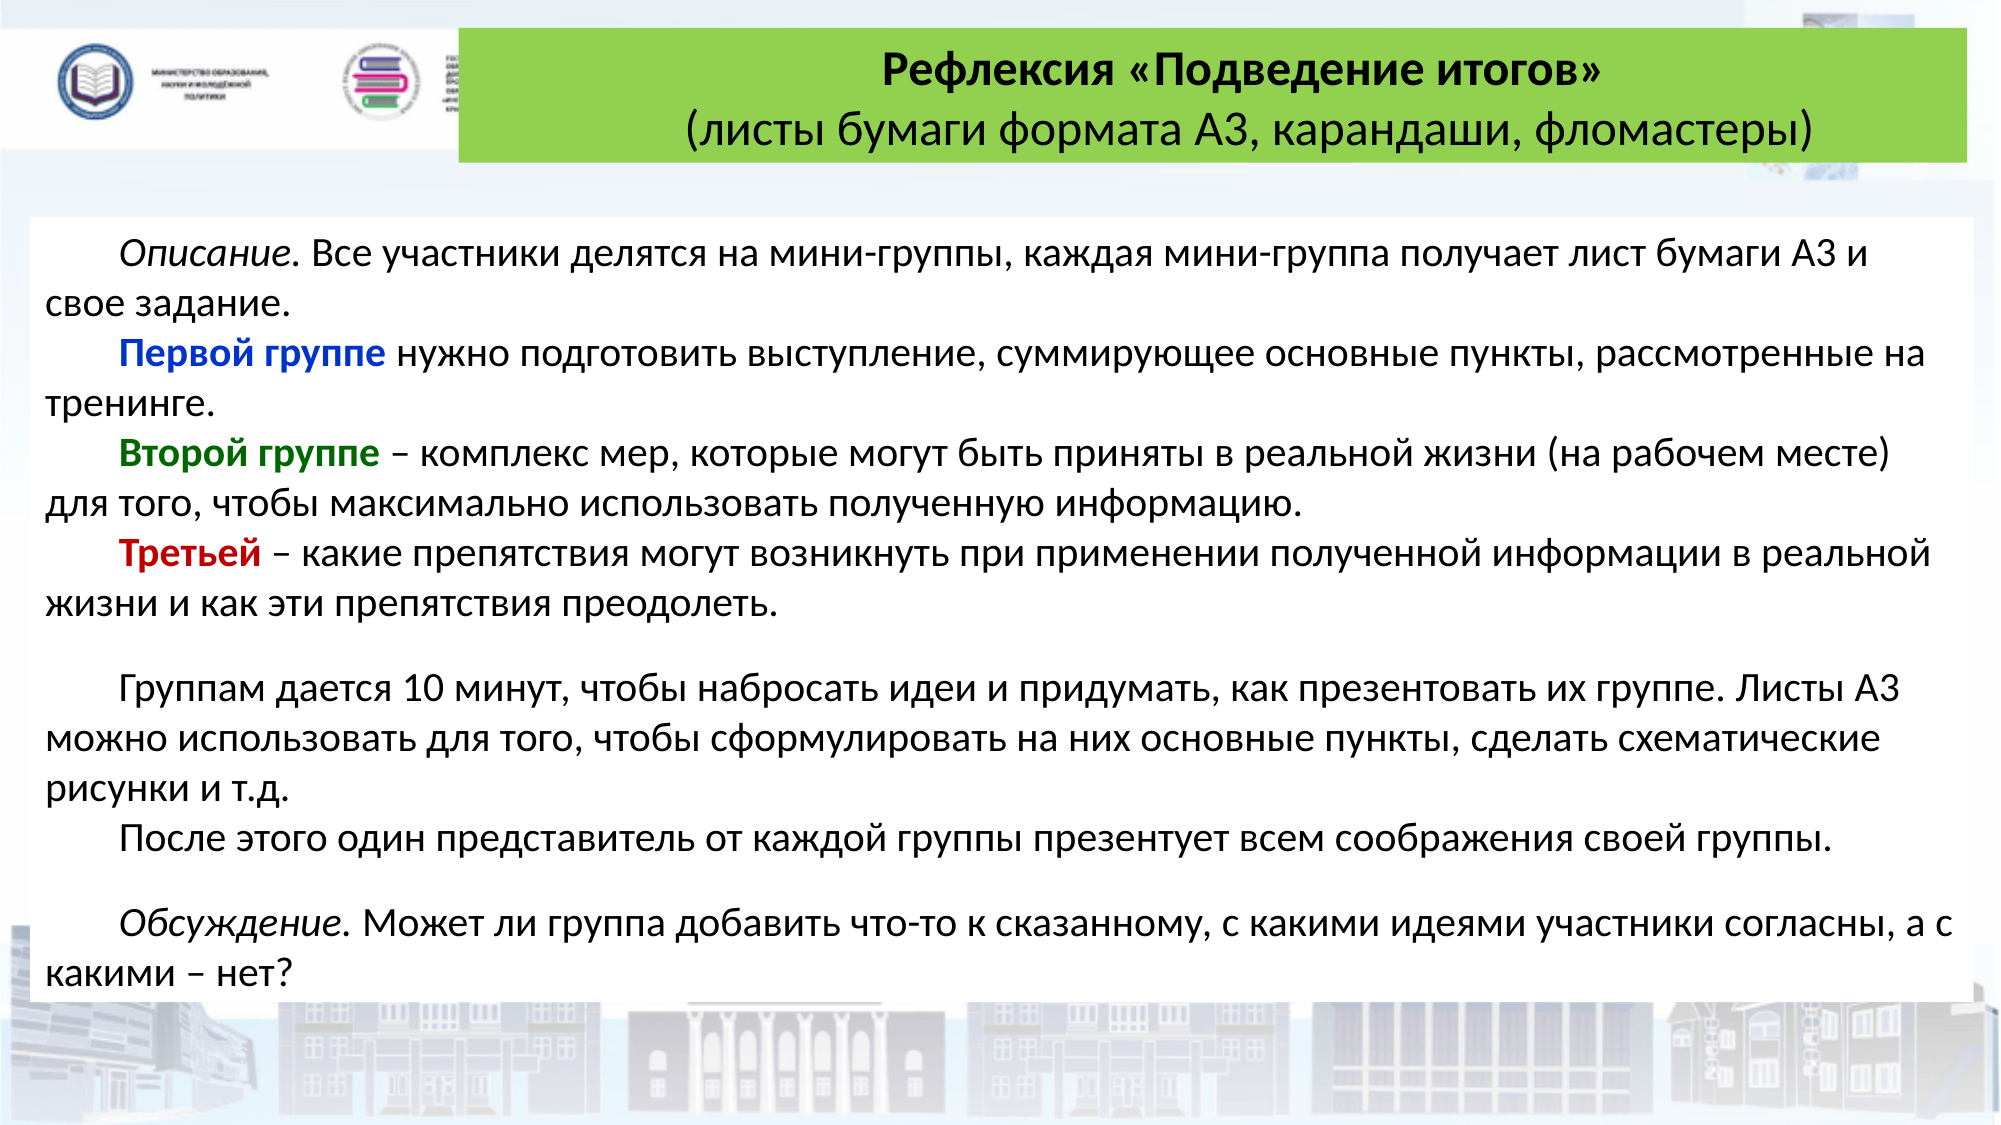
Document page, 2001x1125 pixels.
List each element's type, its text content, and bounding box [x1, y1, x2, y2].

text_box Описание. Все участники делятся на мини-группы, каждая мини-группа получает лист бумаги А3 и свое задание. Первой группе нужно подготовить выступление, суммирующее основные пункты, рассмотренные на тренинге. Второй группе – комплекс мер, которые могут быть приняты в реальной жизни (на рабочем месте) для того, чтобы максимально использовать полученную информацию. Третьей – какие препятствия могут возникнуть при применении полученной информации в реальной жизни и как эти препятствия преодолеть. Группам дается 10 минут, чтобы набросать идеи и придумать, как презентовать их группе. Листы А3 можно использовать для того, чтобы сформулировать на них основные пункты, сделать схематические рисунки и т.д. После этого один представитель от каждой группы презентует всем соображения своей группы. Обсуждение. Может ли группа добавить что-то к сказанному, с какими идеями участники согласны, а с какими – нет? [30, 217, 1974, 1003]
text_box Рефлексия «Подведение итогов» (листы бумаги формата А3, карандаши, фломастеры) [458, 27, 1968, 163]
picture [0, 0, 2001, 1125]
